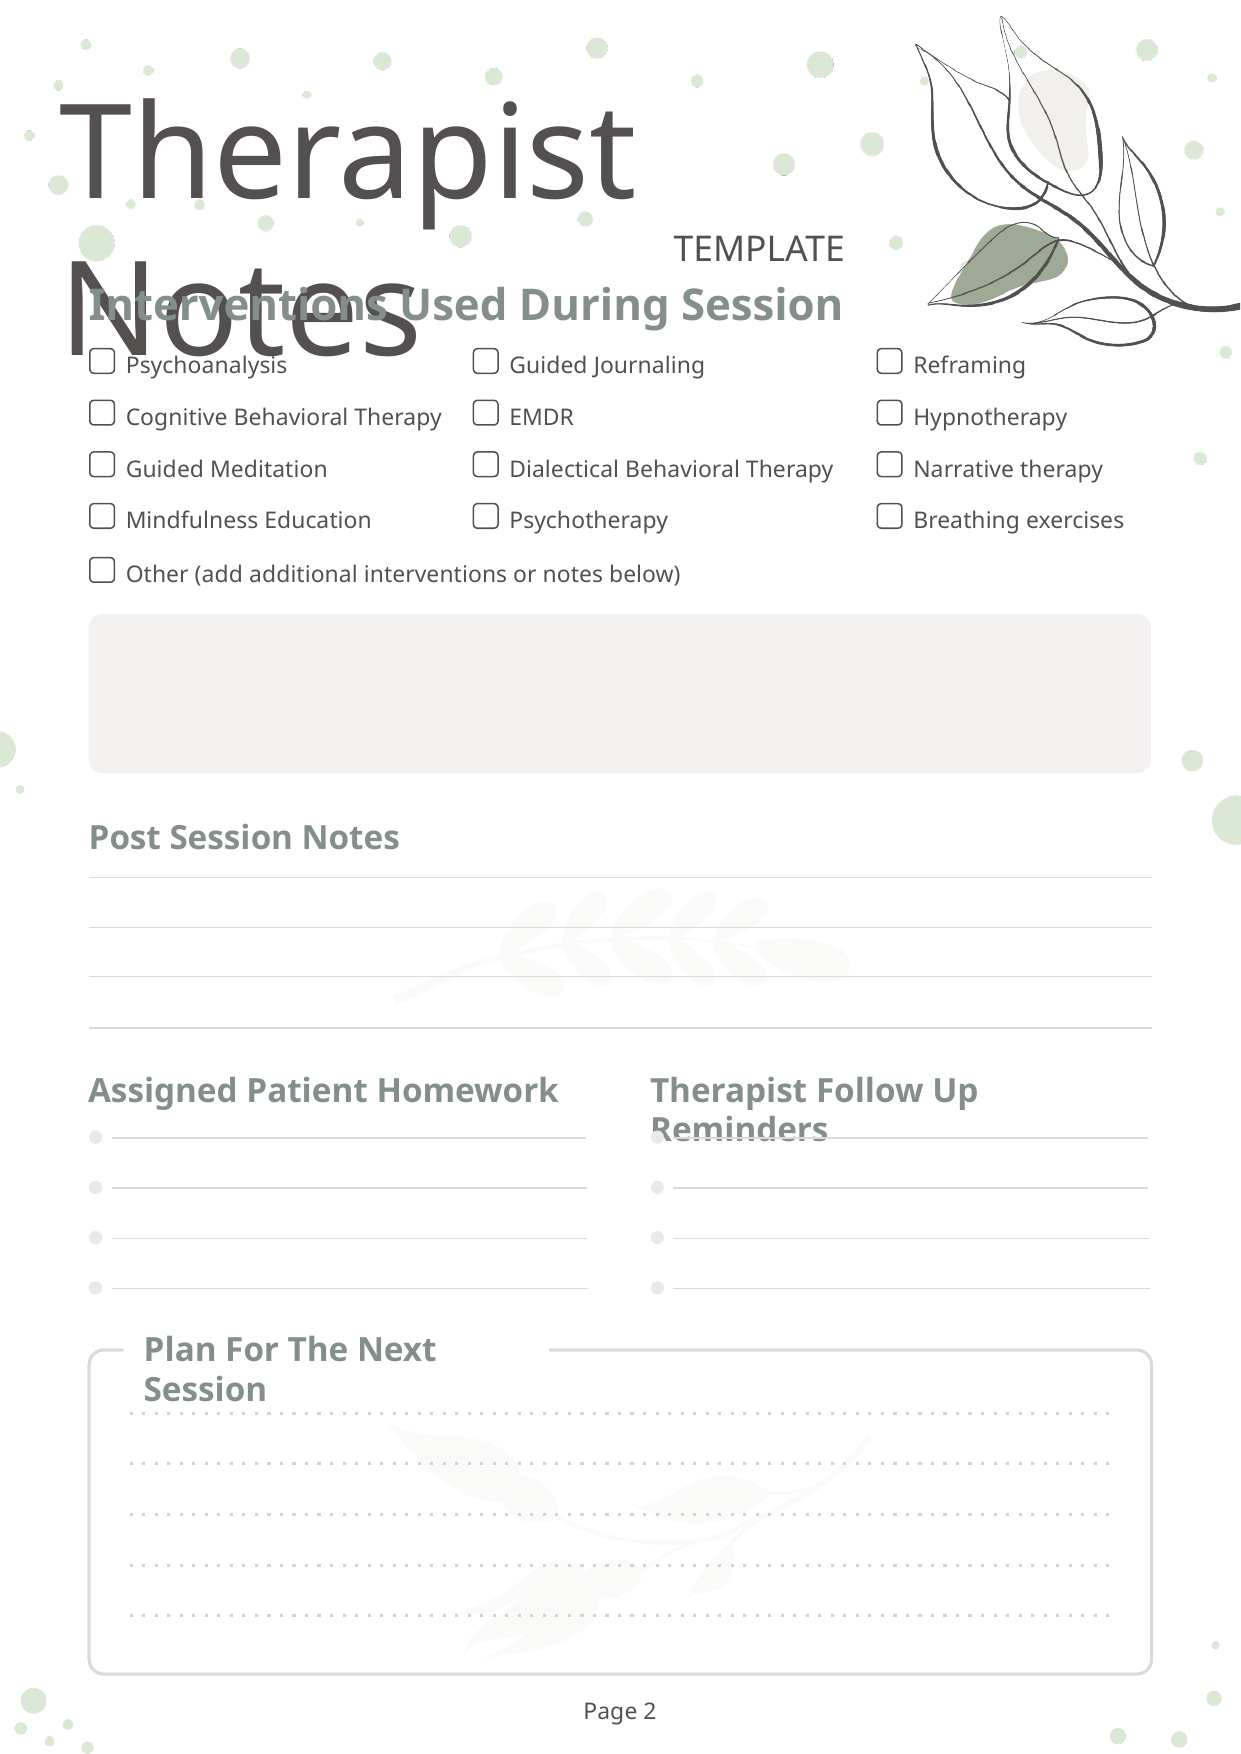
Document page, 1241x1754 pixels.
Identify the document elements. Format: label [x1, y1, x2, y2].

text_box [649, 1068, 1152, 1295]
text_box [0, 37, 1241, 1754]
text_box [88, 1327, 1152, 1675]
text_box [88, 877, 1152, 1029]
picture [914, 16, 1241, 347]
text_box [89, 557, 751, 588]
text_box [877, 348, 1198, 534]
text_box [87, 1068, 648, 1295]
text_box [473, 348, 835, 534]
text_box [89, 348, 451, 534]
